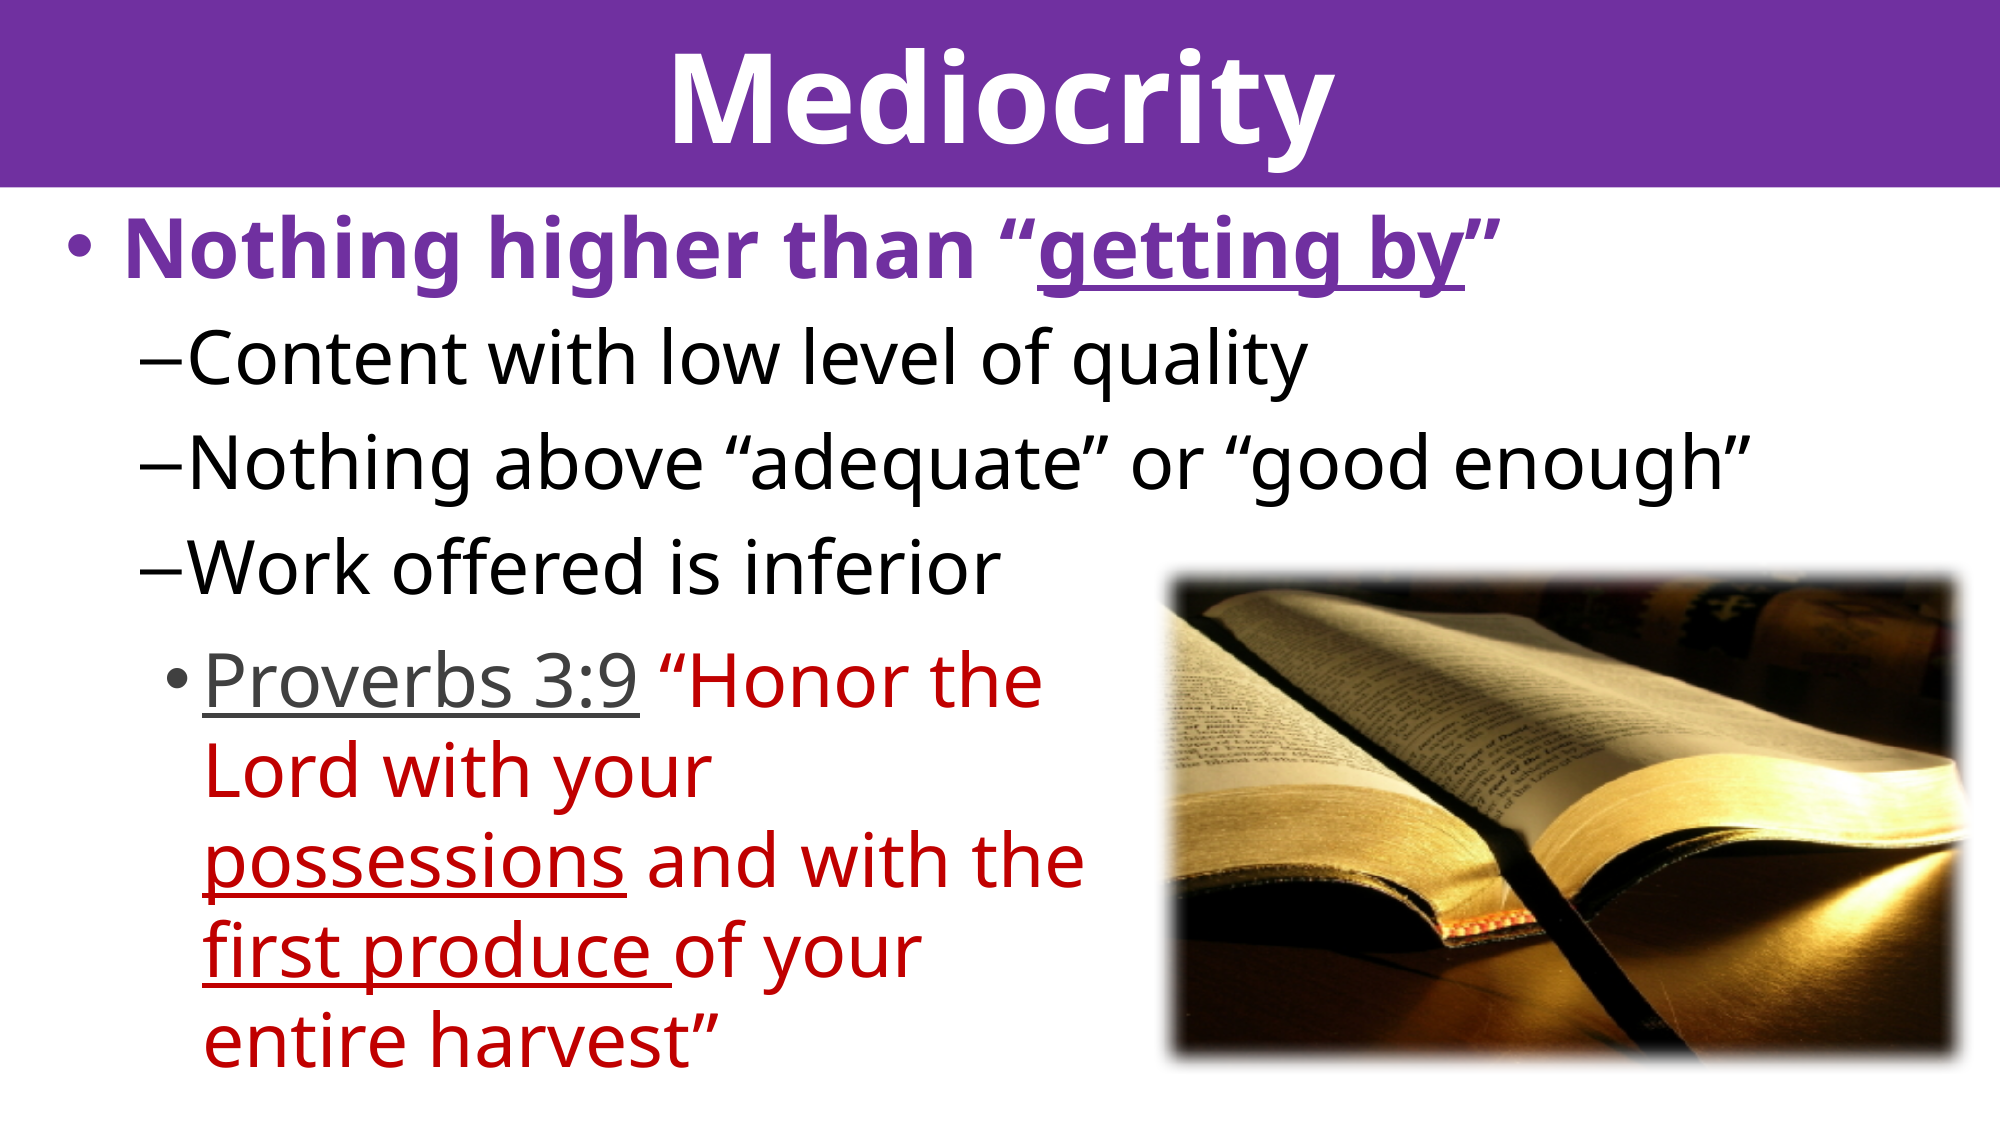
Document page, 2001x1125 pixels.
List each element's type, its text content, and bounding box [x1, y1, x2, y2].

list Nothing higher than “getting by” Content with low level of quality Nothing above “adequate” or “good enough” Work offered is inferior [50, 187, 2000, 1000]
title Mediocrity [0, 0, 2000, 188]
picture [1153, 559, 1976, 1075]
text_box Proverbs 3:9 “Honor the Lord with your possessions and with the first produce of your entire harvest” [0, 624, 1154, 1090]
